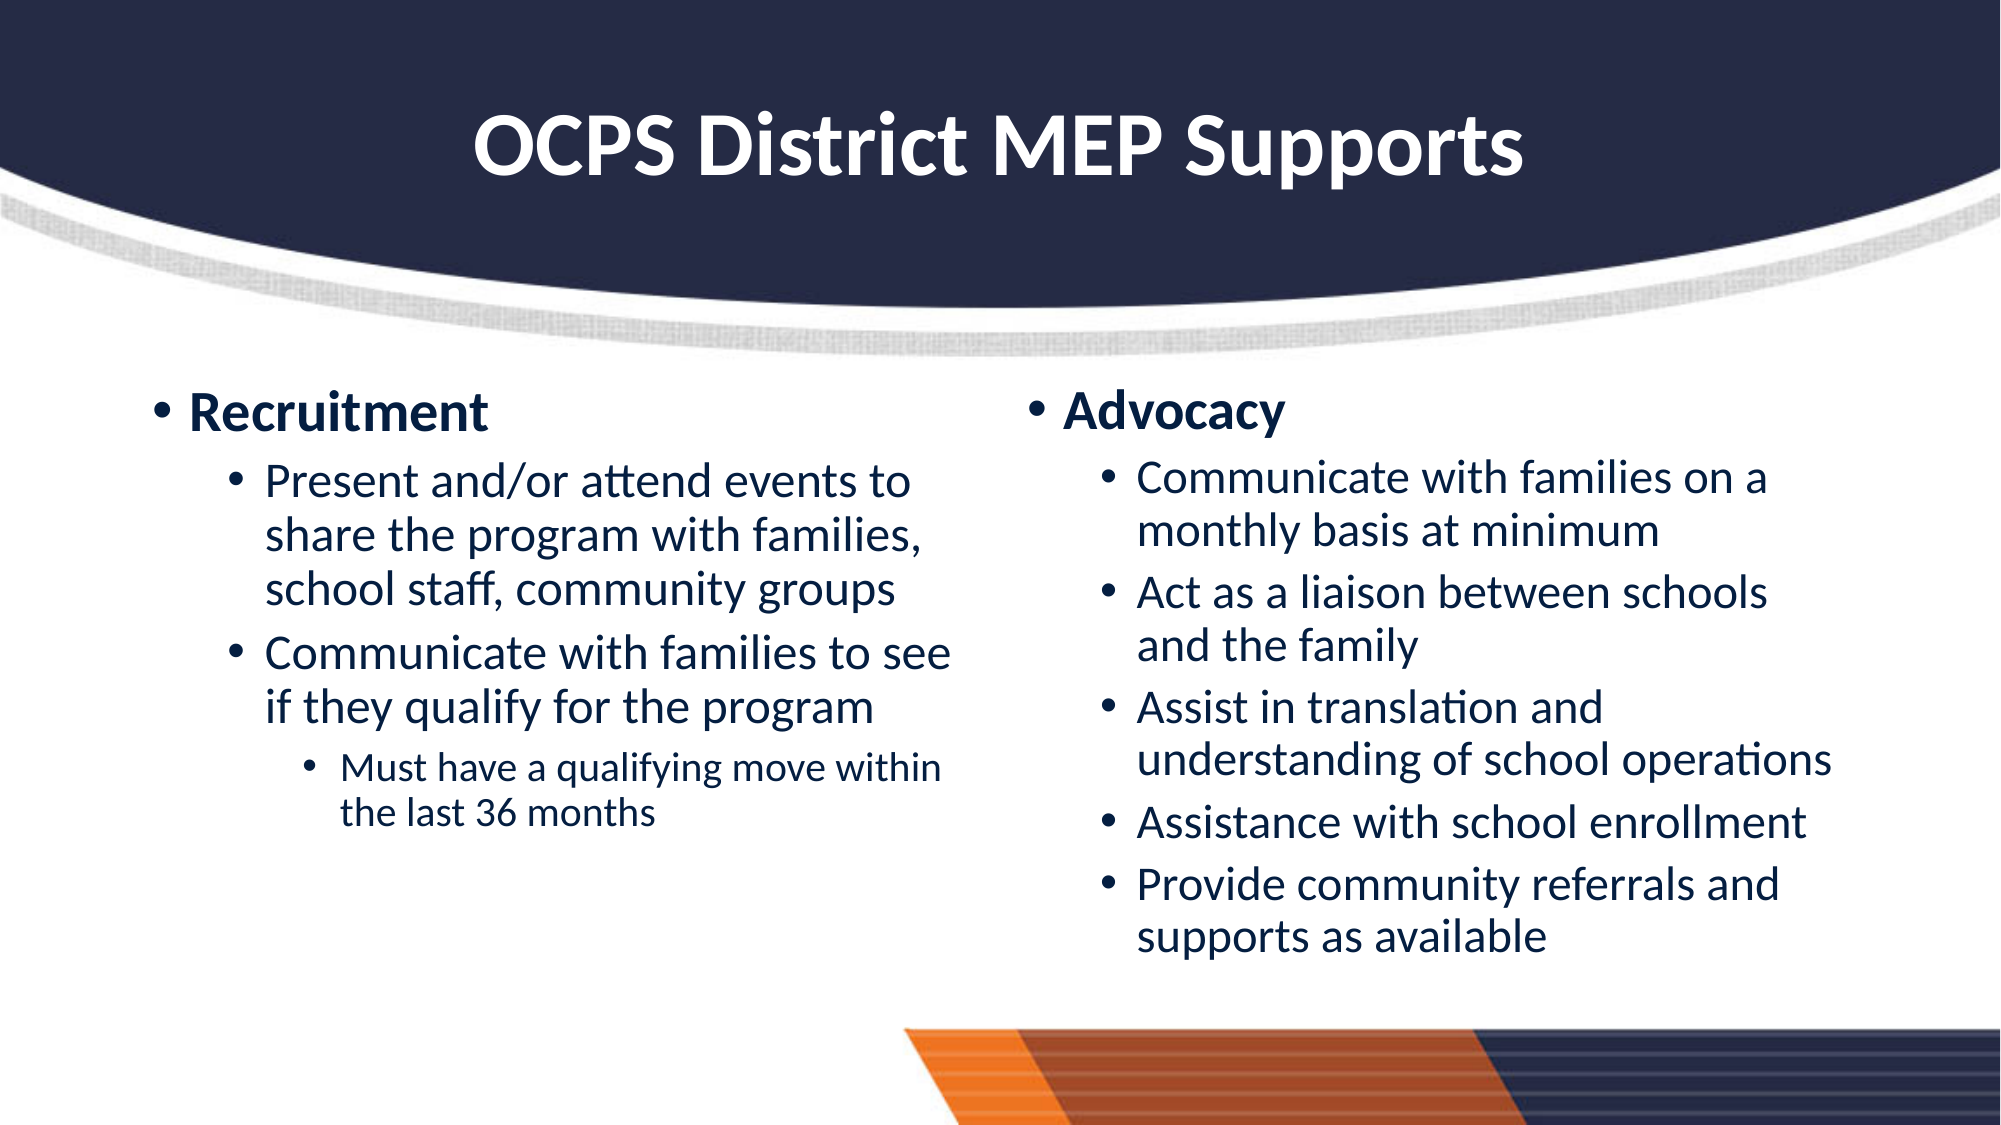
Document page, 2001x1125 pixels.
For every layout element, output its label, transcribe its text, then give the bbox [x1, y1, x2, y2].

list Recruitment Present and/or attend events to share the program with families, school staff, community groups Communicate with families to see if they qualify for the program Must have a qualifying move within the last 36 months [137, 373, 988, 1014]
picture [0, 0, 2001, 1125]
list Advocacy Communicate with families on a monthly basis at minimum Act as a liaison between schools and the family Assist in translation and understanding of school operations Assistance with school enrollment Provide community referrals and supports as available [1012, 373, 1863, 1014]
title OCPS District MEP Supports [137, 37, 1863, 255]
